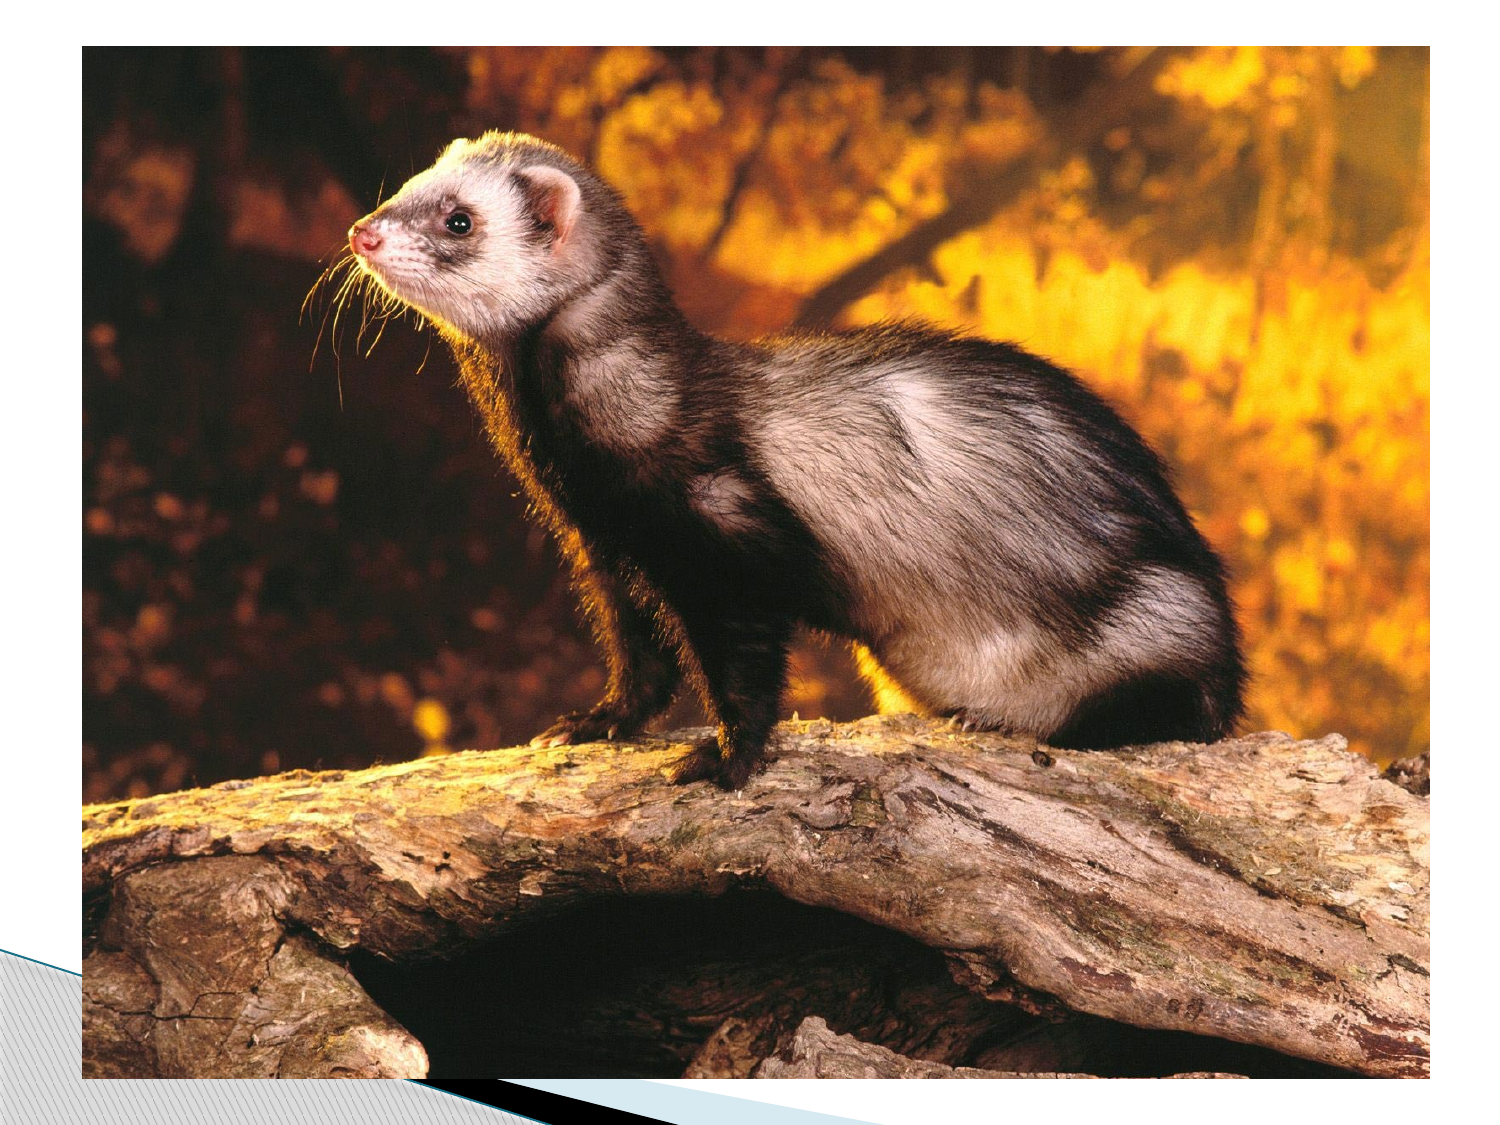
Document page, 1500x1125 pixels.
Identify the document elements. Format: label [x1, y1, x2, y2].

list [81, 46, 1430, 1079]
